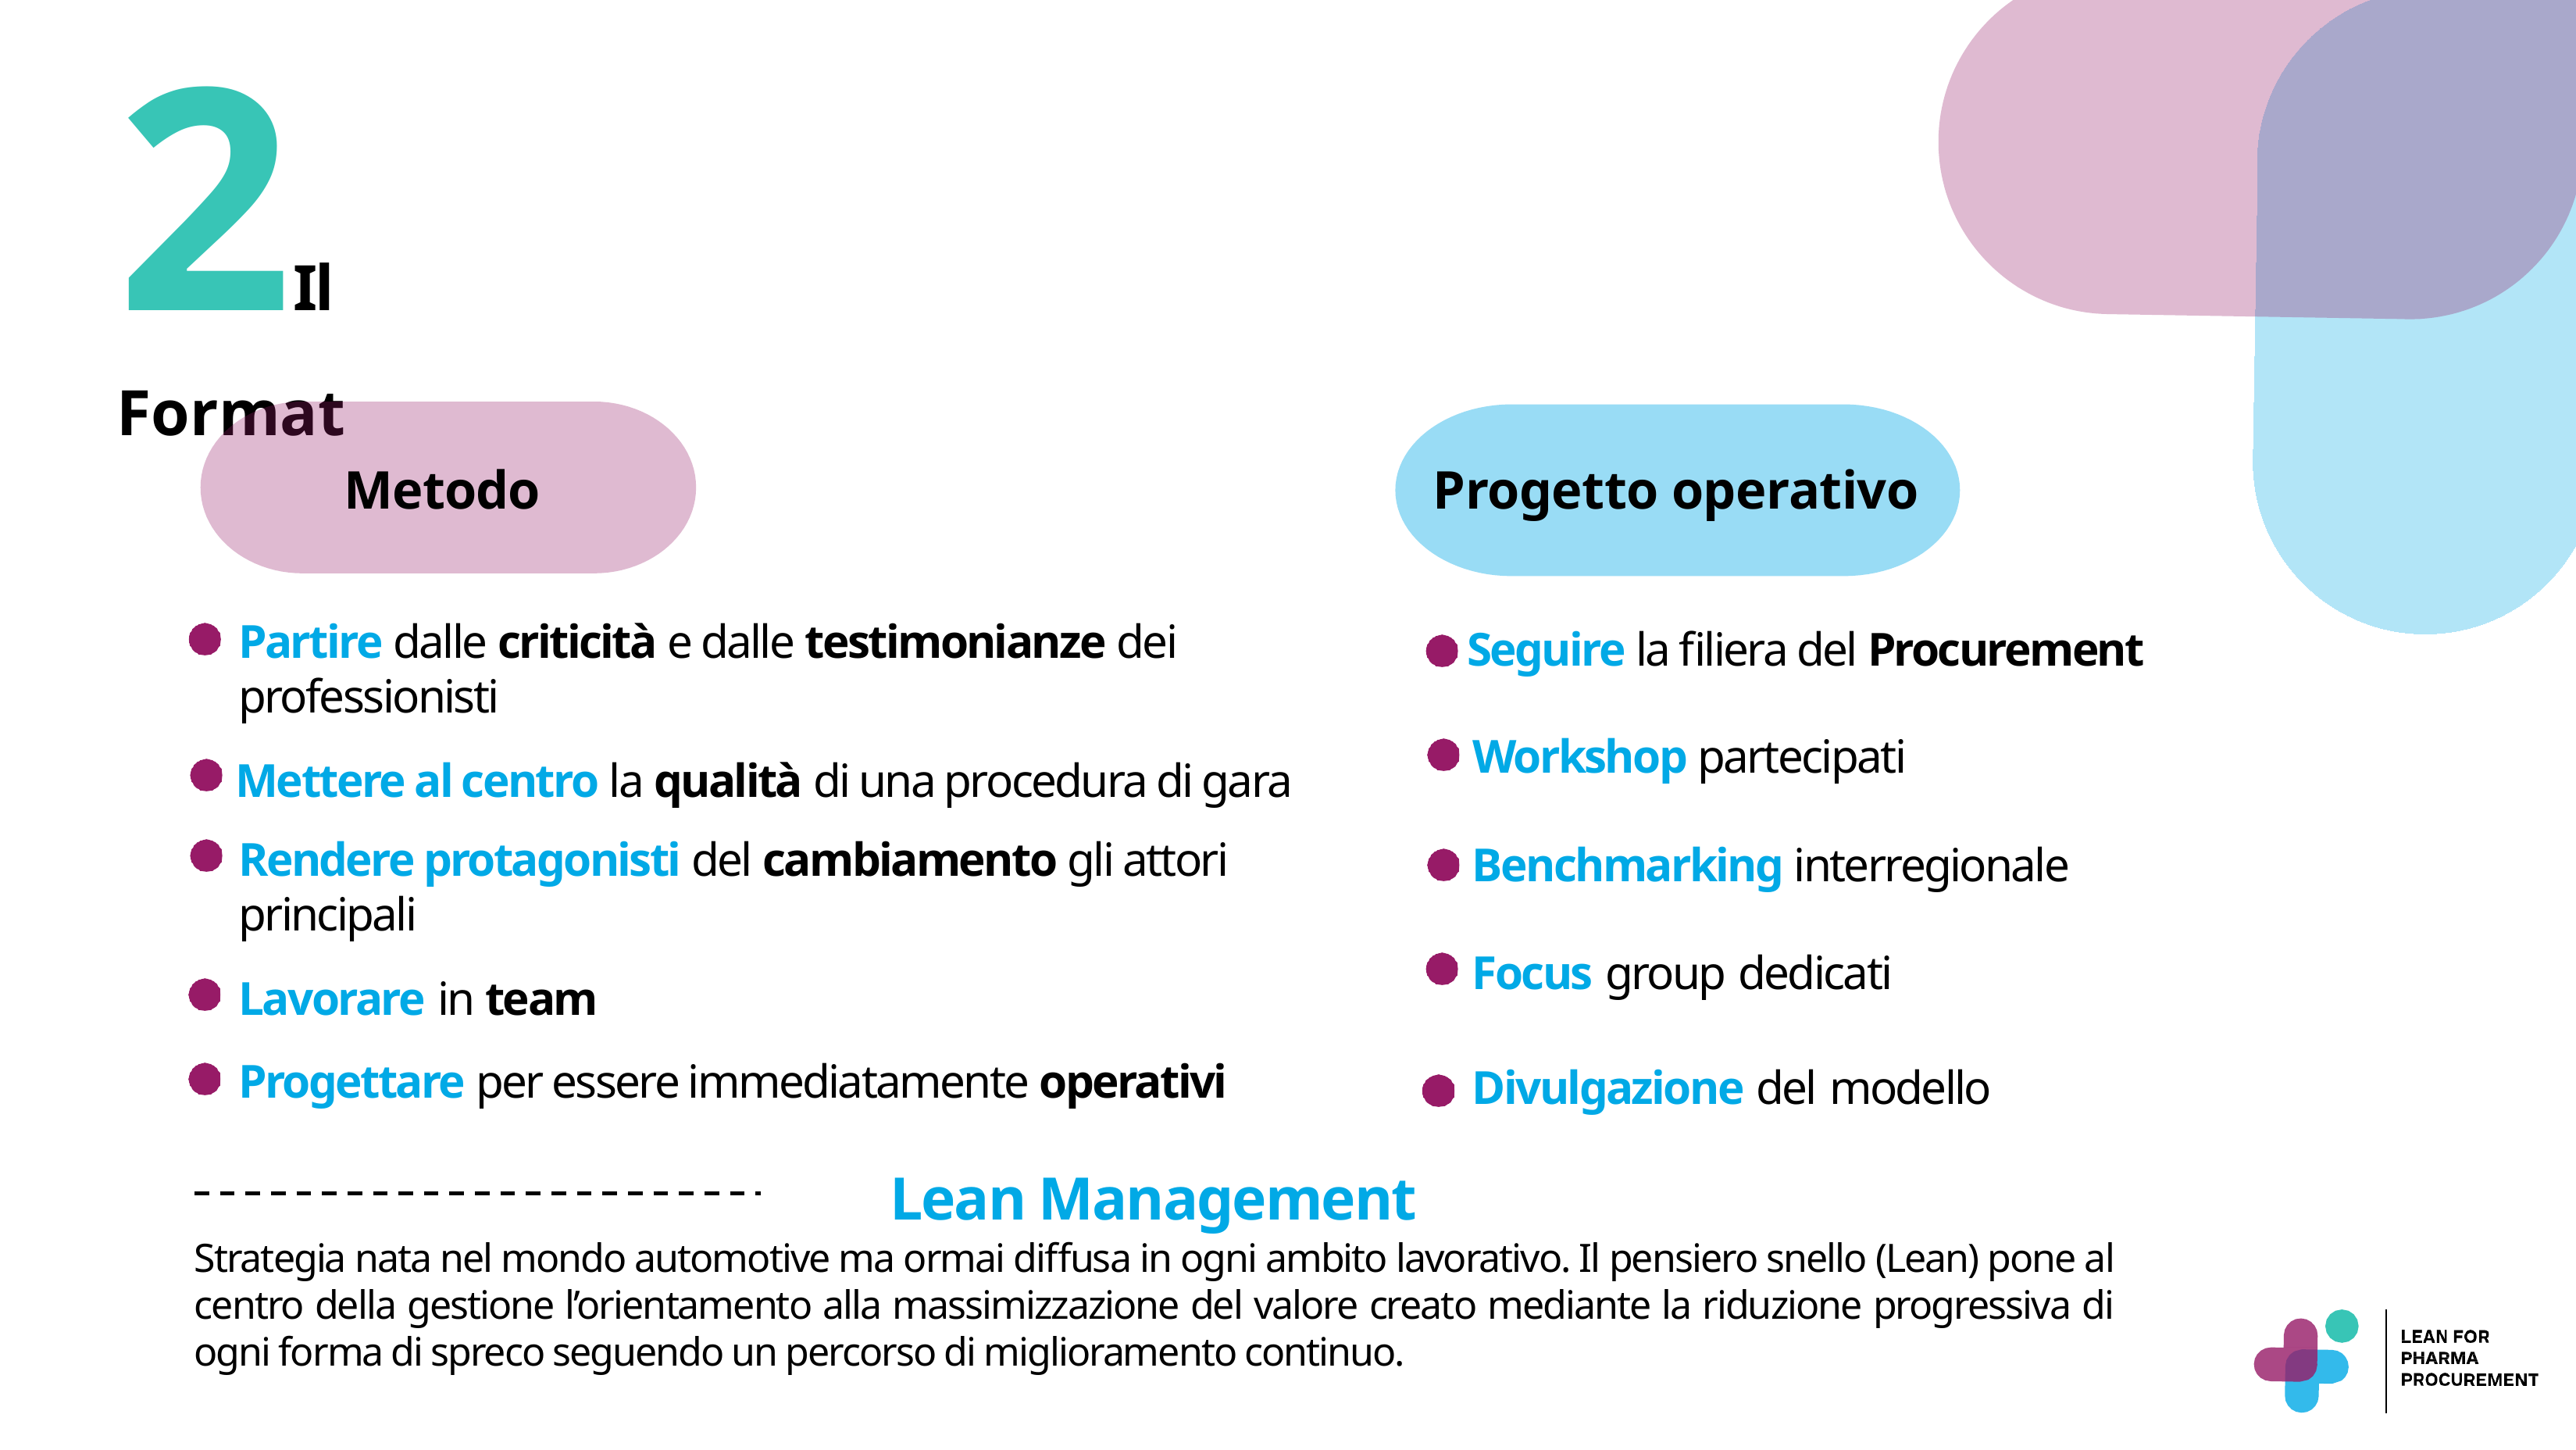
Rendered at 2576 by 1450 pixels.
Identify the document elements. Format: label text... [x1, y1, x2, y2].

text_box [2414, 1356, 2424, 1359]
text_box Lean Management Strategia nata nel mondo automotive ma ormai diffusa in ogni ambito lavorativo. Il pensiero snello (Lean) pone al centro della gestione l’orientamento alla massimizzazione del valore creato mediante la riduzione progressiva di ogni forma di spreco seguendo un percorso di miglioramento continuo. [192, 1159, 2113, 1450]
text_box [2285, 1349, 2349, 1413]
text_box [2504, 1373, 2539, 1386]
text_box [2425, 1352, 2439, 1364]
text_box [2466, 1352, 2479, 1364]
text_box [1336, 614, 2355, 1120]
text_box [2253, 197, 2576, 634]
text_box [1395, 404, 2089, 577]
text_box [2253, 1318, 2318, 1382]
text_box [2325, 1309, 2359, 1343]
text_box [2402, 1352, 2412, 1364]
text_box [2402, 1373, 2462, 1386]
text_box [2439, 1352, 2450, 1364]
text_box [1938, 0, 2576, 320]
text_box [2451, 1352, 2465, 1364]
title 2Il Format [115, 0, 553, 400]
text_box [2453, 1330, 2489, 1343]
text_box [2464, 1373, 2502, 1386]
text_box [77, 401, 819, 574]
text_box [99, 606, 1367, 1114]
text_box [2402, 1330, 2447, 1343]
